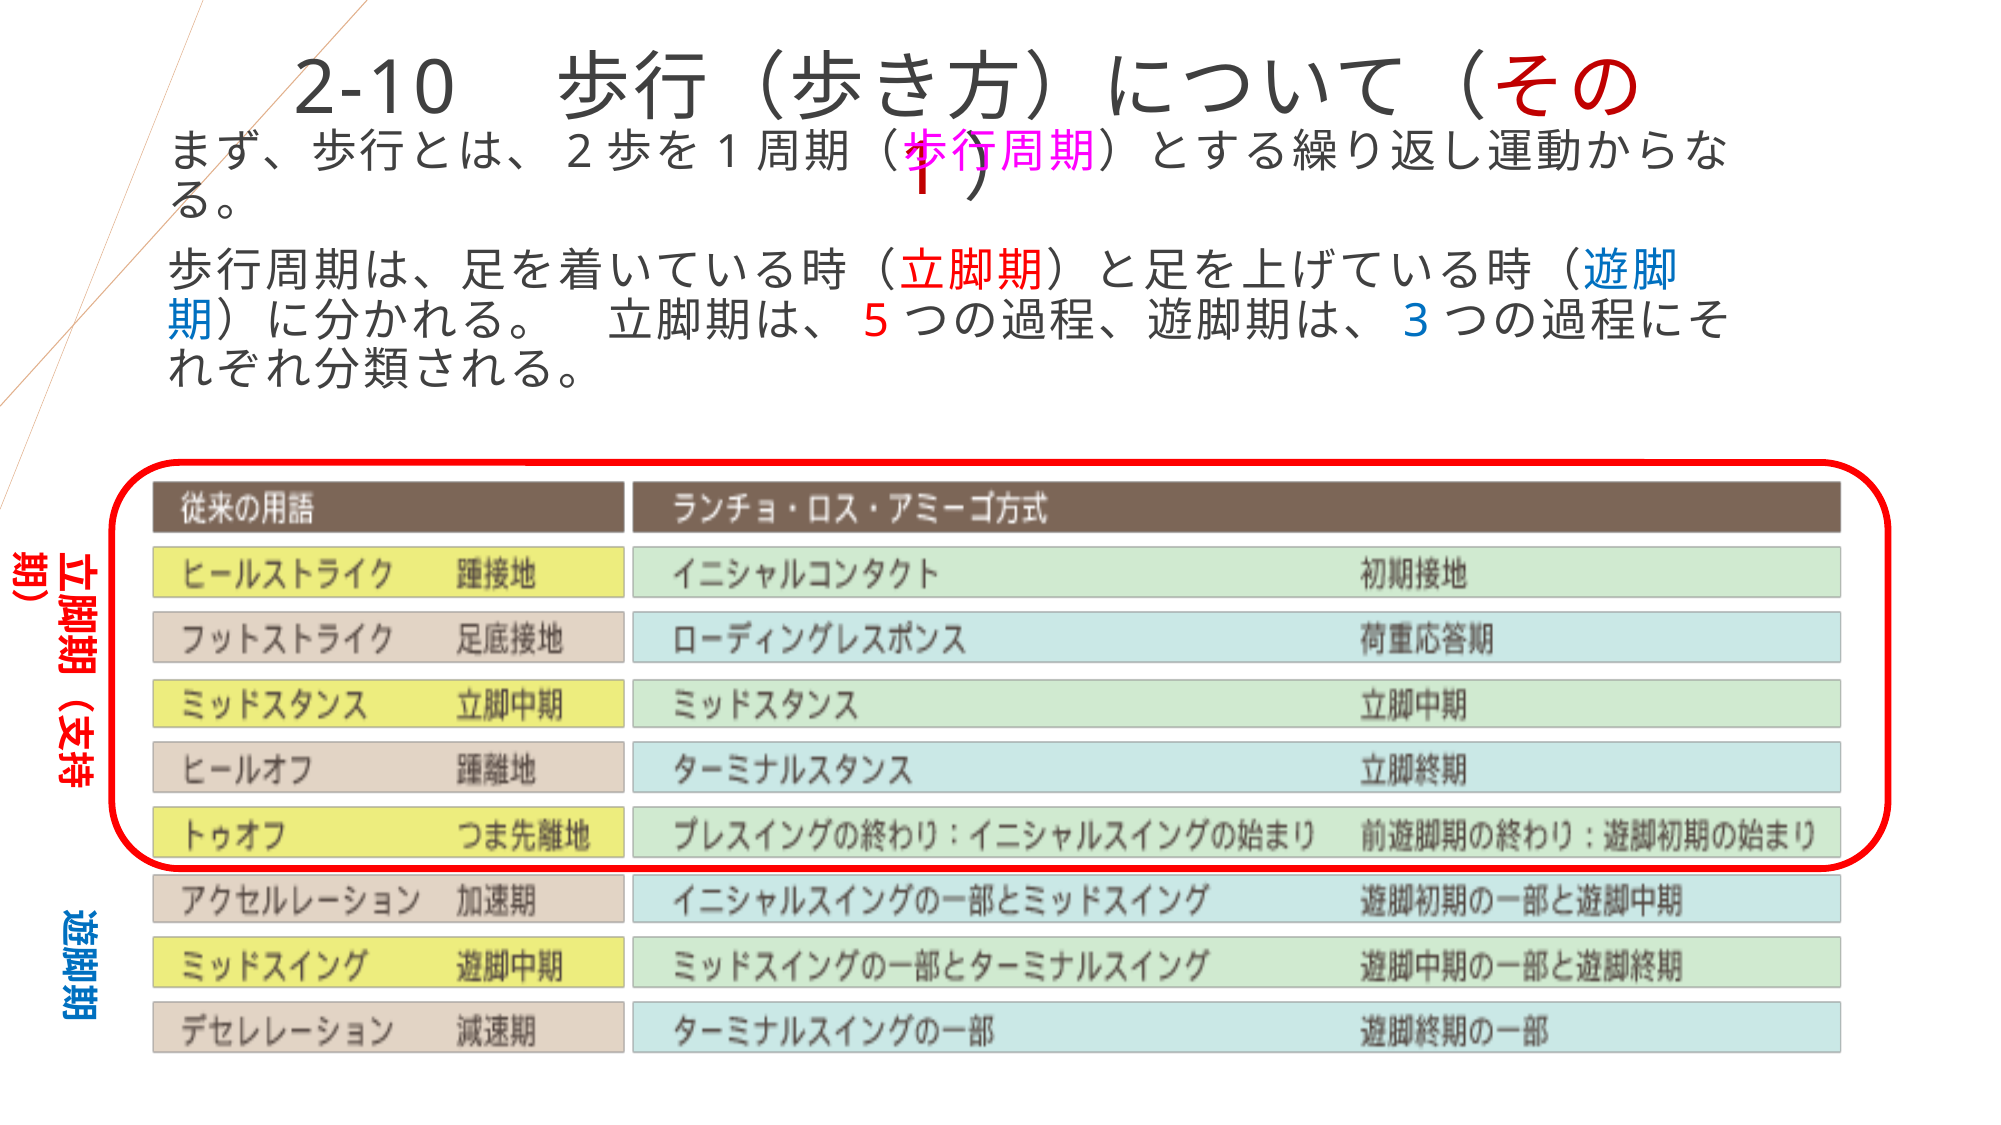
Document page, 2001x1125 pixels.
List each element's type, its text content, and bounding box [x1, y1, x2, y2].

title 2-10 歩行（歩き方）について（その1） [278, 37, 1661, 214]
text_box [110, 485, 127, 846]
text_box 遊脚期 [36, 894, 112, 1084]
text_box 立脚期（支持期） [31, 536, 112, 878]
text_box [135, 461, 1864, 477]
text_box [1868, 480, 1890, 851]
list まず、歩行とは、2歩を1周期（歩行周期）とする繰り返し運動からなる。 歩行周期は、足を着いている時（立脚期）と足を上げている時（遊脚期）に分かれる。 立脚期は、5つの過程、遊脚期は、3つの過程にそれぞれ分類される。 [152, 214, 1787, 469]
picture [127, 477, 1868, 1068]
